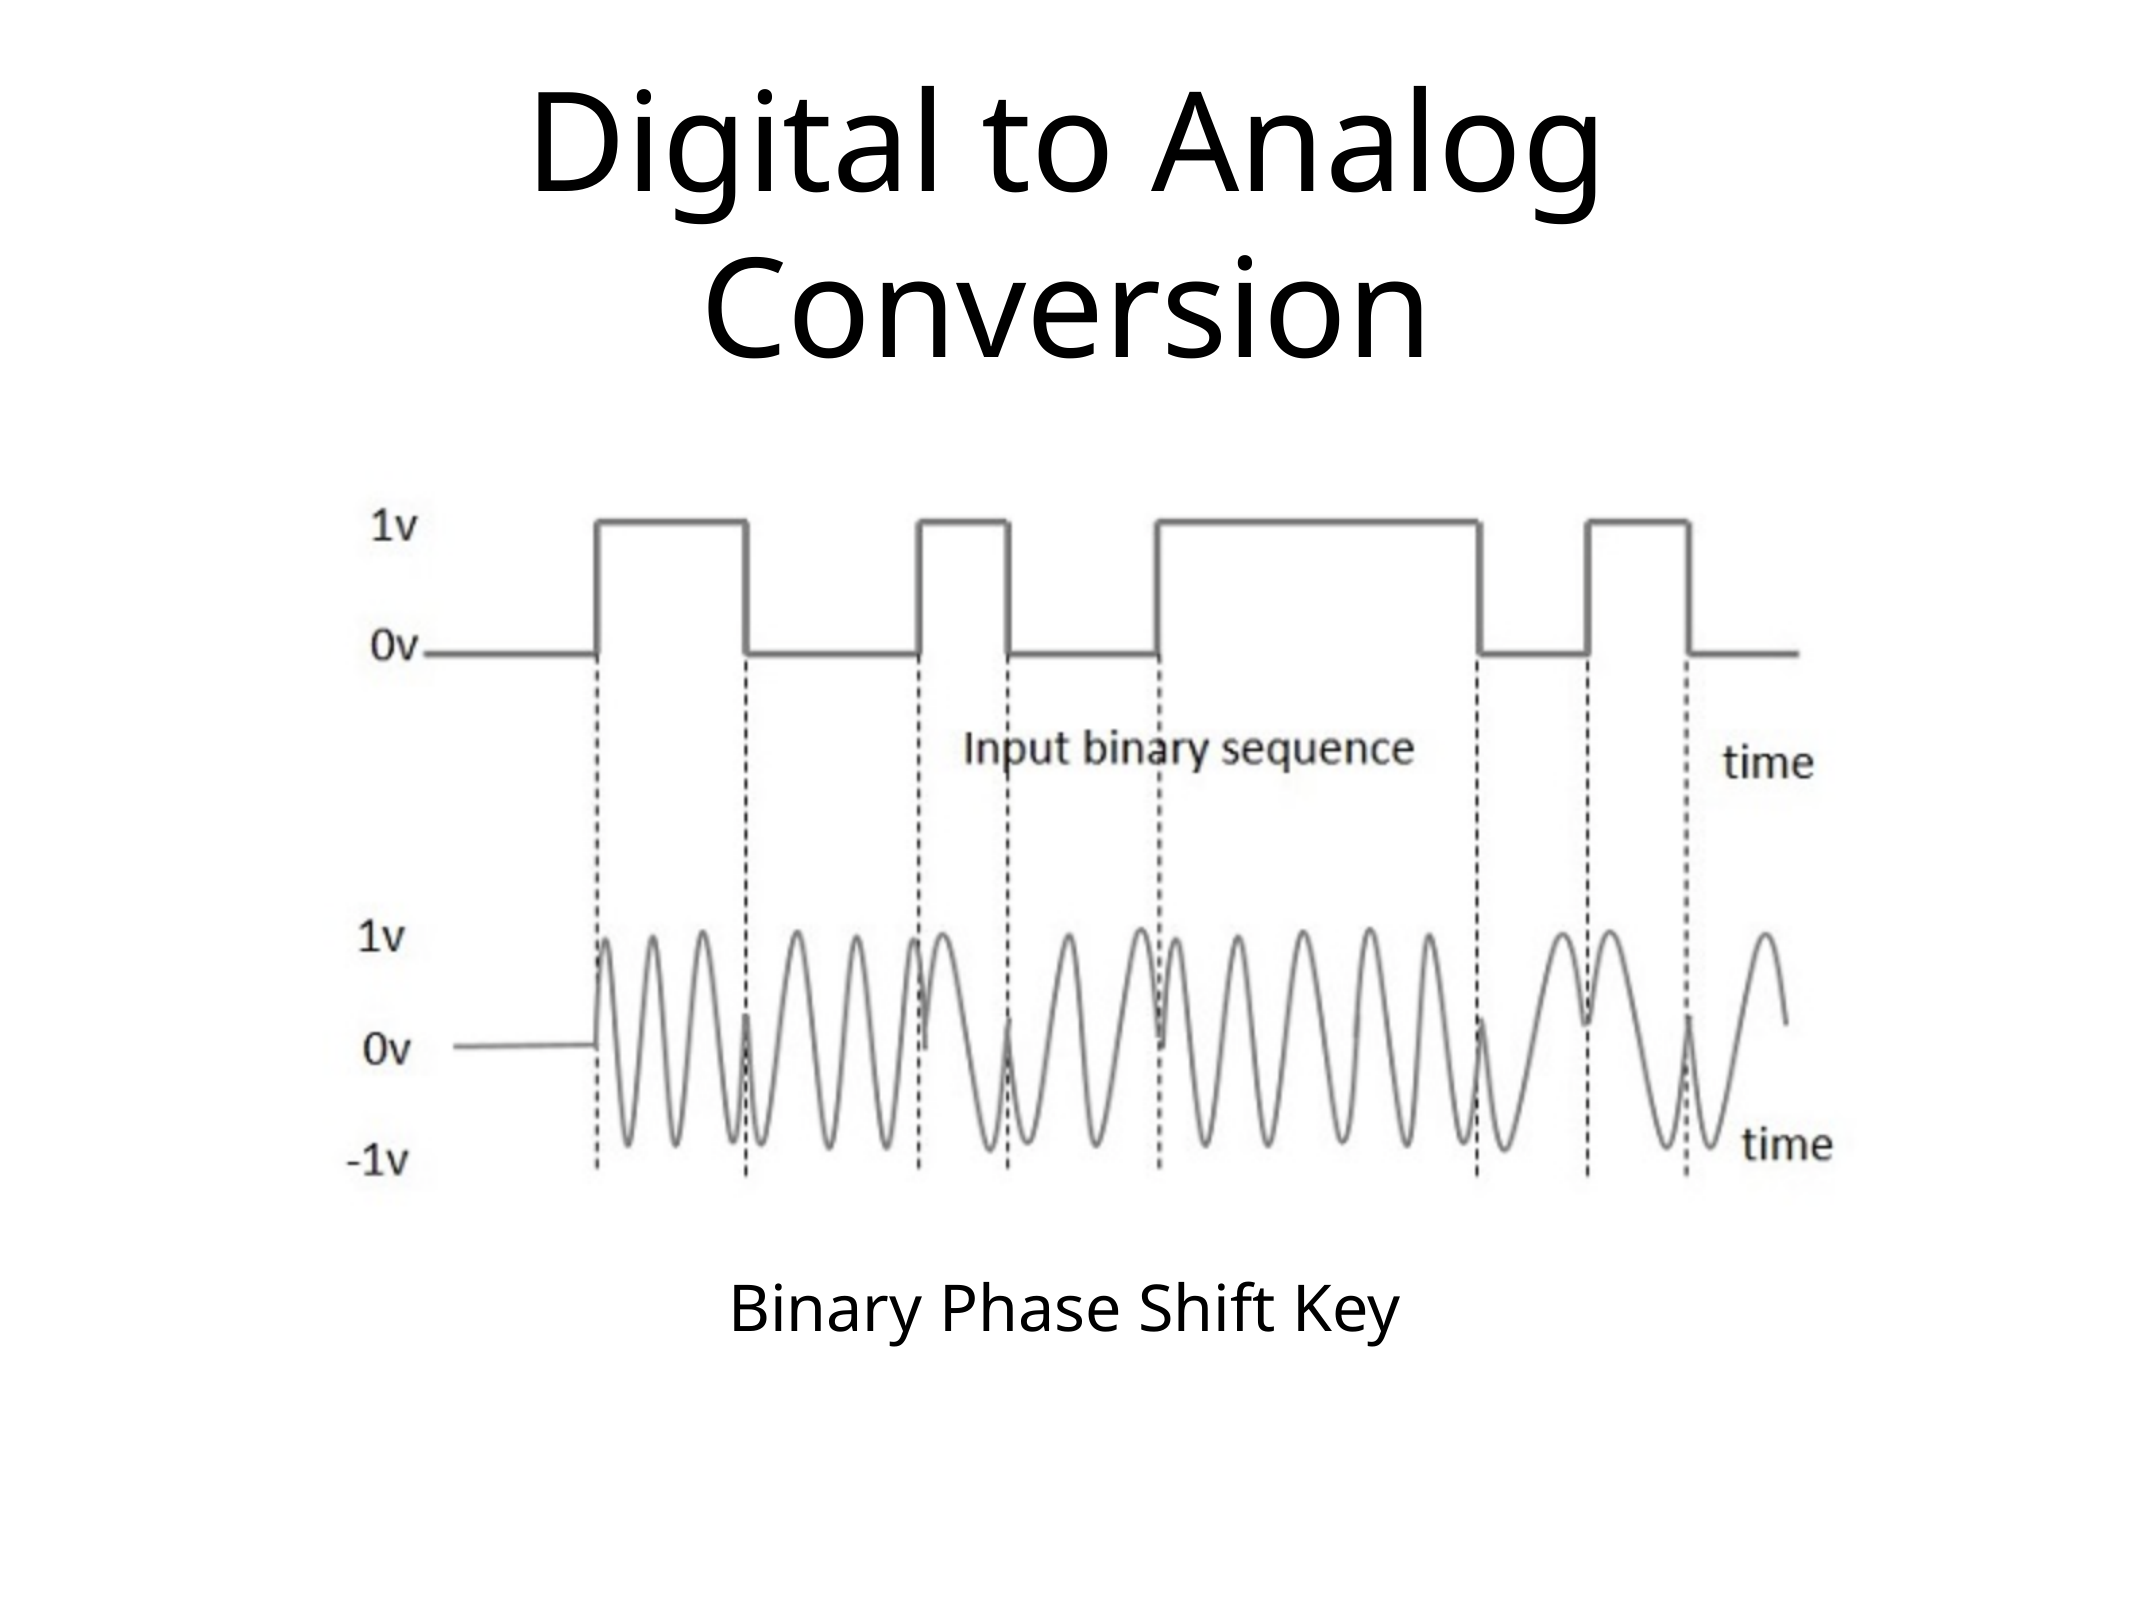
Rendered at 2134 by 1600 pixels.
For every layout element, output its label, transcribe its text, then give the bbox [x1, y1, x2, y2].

title Digital to Analog Conversion [155, 41, 1978, 397]
text_box Binary Phase Shift Key [719, 1258, 1426, 1353]
picture [220, 442, 1926, 1223]
